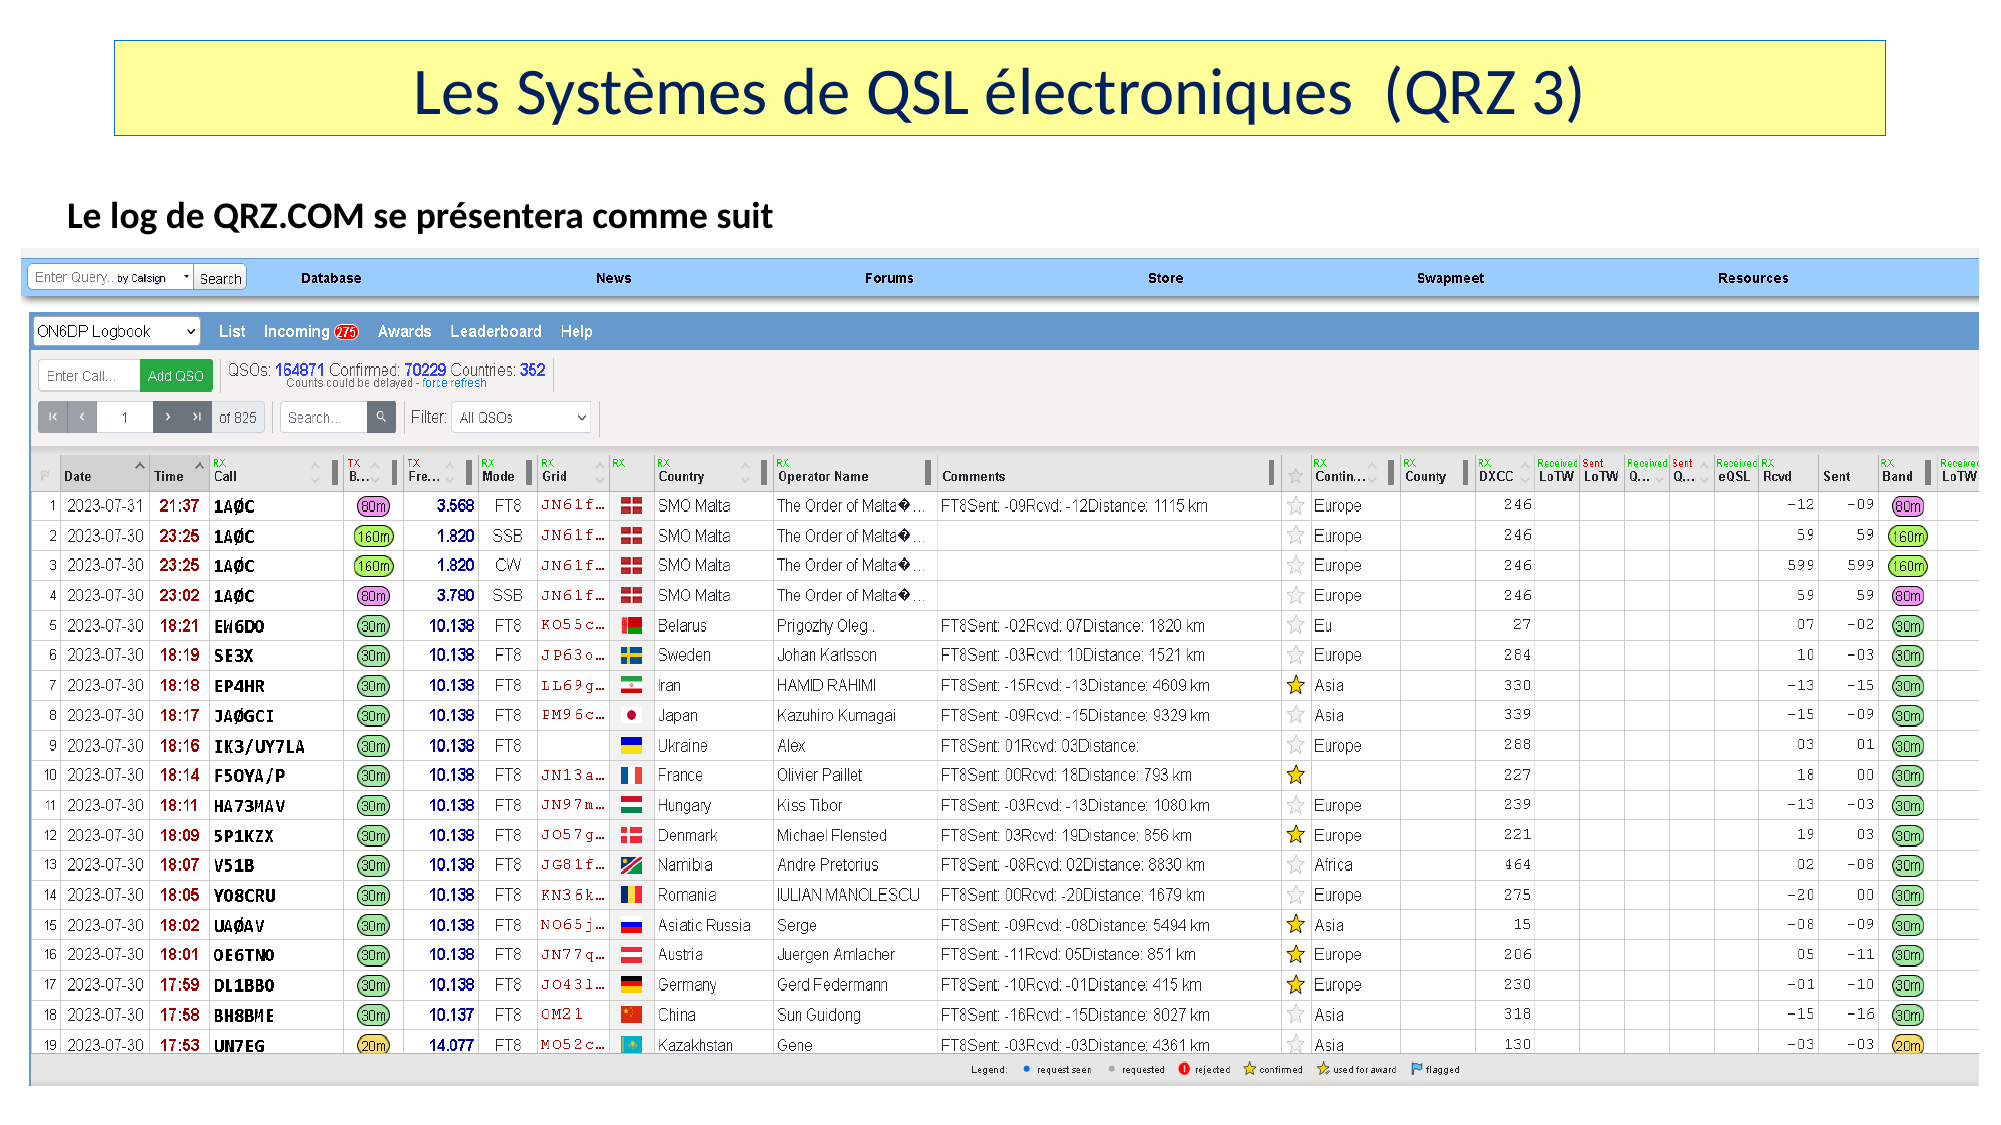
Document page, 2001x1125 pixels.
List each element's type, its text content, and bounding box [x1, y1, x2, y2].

text_box Le log de QRZ.COM se présentera comme suit [52, 183, 1943, 244]
picture [21, 248, 1979, 1086]
text_box Les Systèmes de QSL électroniques (QRZ 3) [114, 40, 1886, 136]
